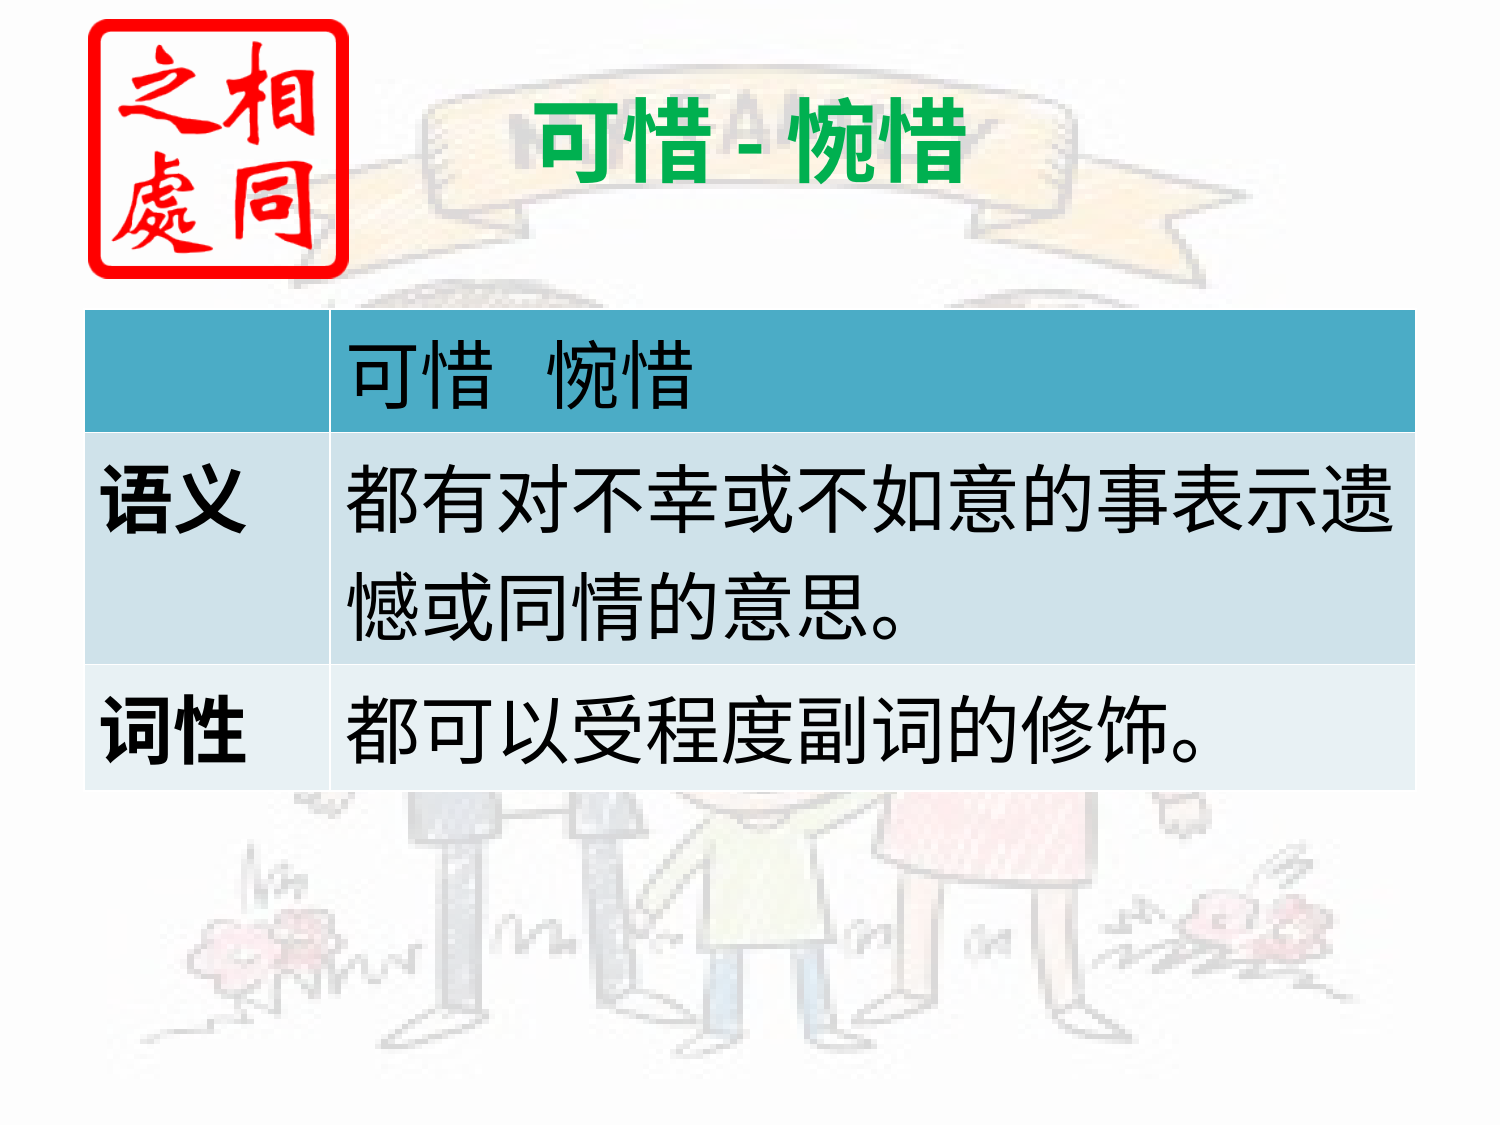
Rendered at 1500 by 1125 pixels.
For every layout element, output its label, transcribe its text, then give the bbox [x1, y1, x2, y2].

table_header 可惜 惋惜 [331, 310, 1415, 432]
table_cell 都可以受程度副词的修饰。 [331, 665, 1415, 790]
table_cell 都有对不幸或不如意的事表示遗憾或同情的意思。 [331, 433, 1415, 664]
picture [88, 18, 349, 280]
table_cell 语义 [85, 433, 329, 664]
title 可惜-惋惜 [75, 45, 83, 233]
table_header [85, 310, 329, 432]
title 可惜-惋惜 [353, 45, 1425, 233]
table_cell 词性 [85, 665, 329, 790]
